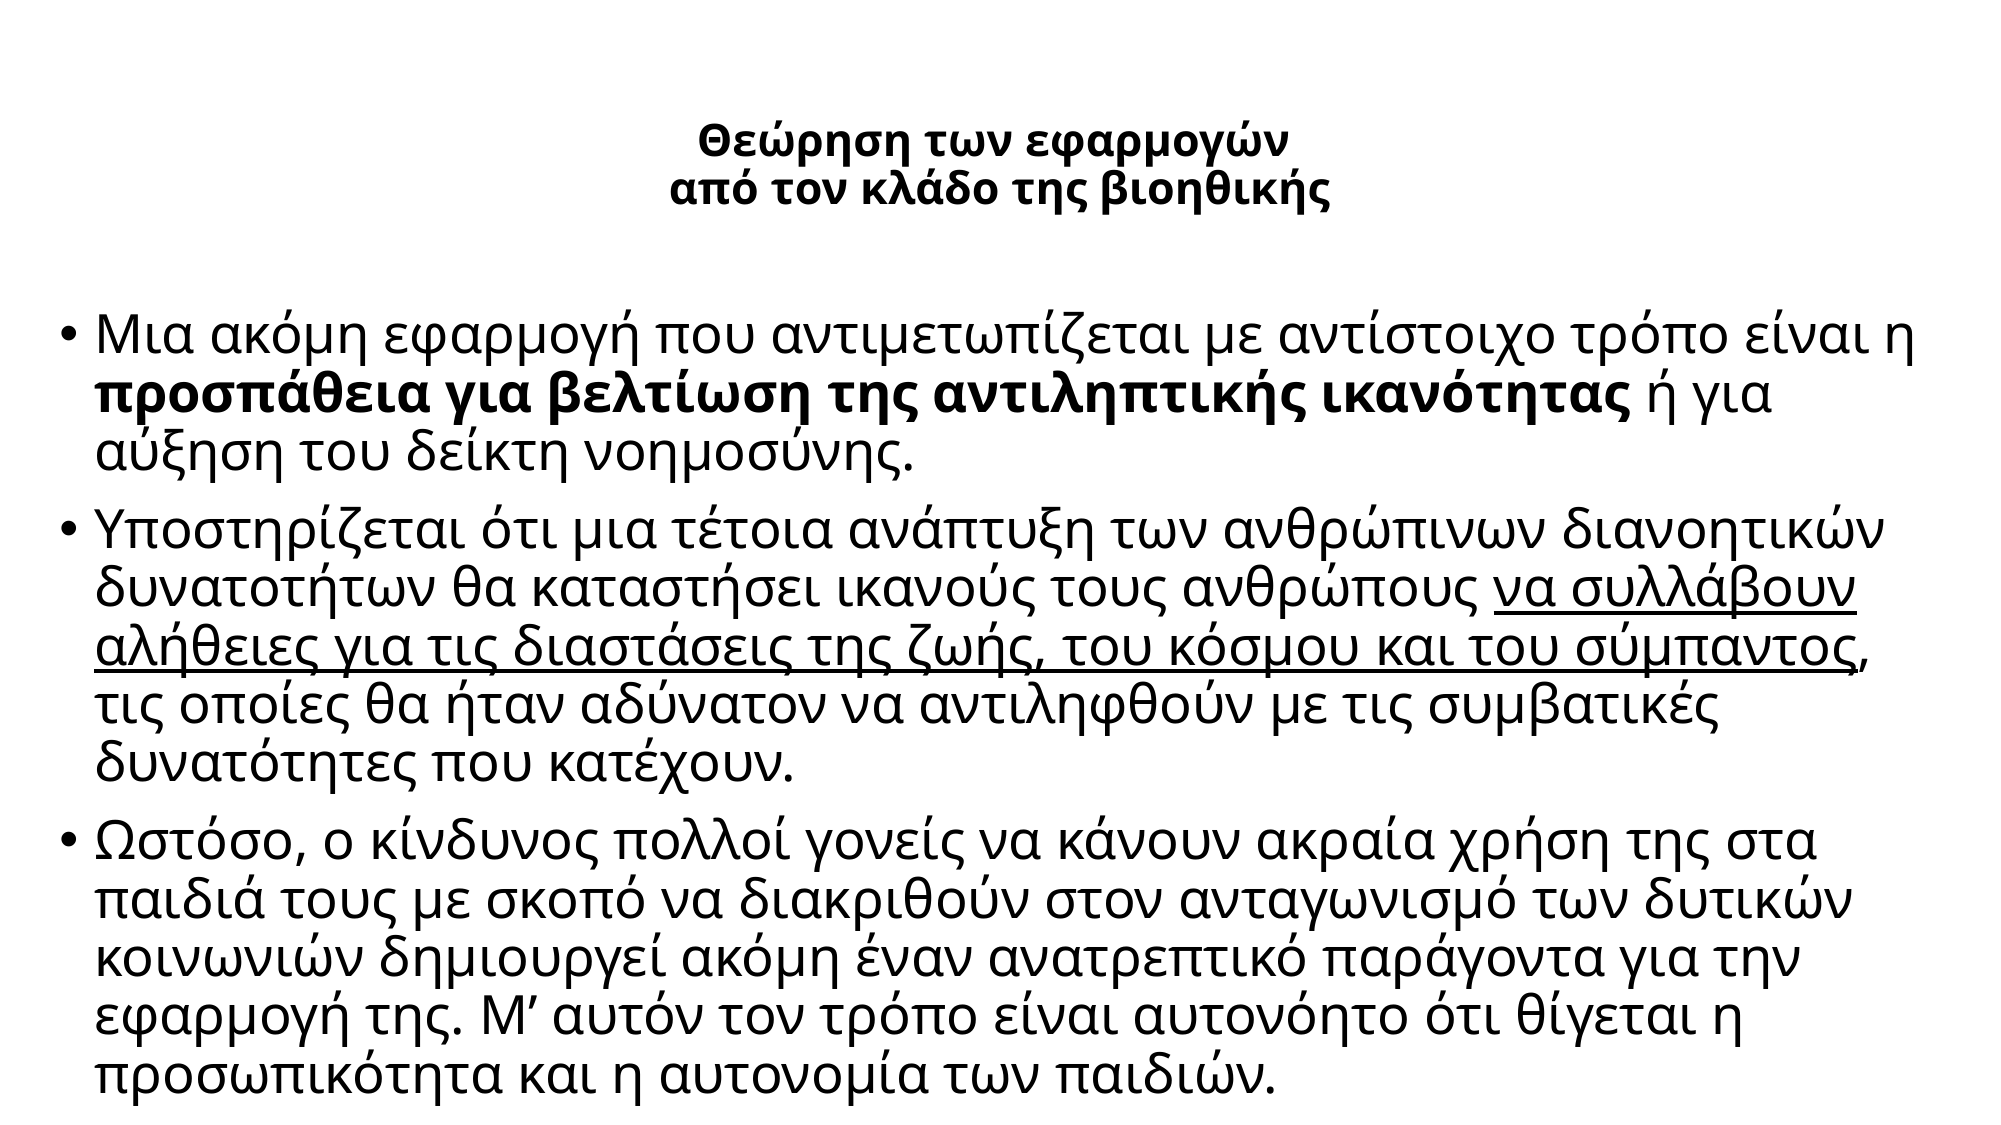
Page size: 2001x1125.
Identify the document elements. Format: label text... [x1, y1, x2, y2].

list Μια ακόμη εφαρμογή που αντιμετωπίζεται με αντίστοιχο τρόπο είναι η προσπάθεια για βελτίωση της αντιληπτικής ικανότητας ή για αύξηση του δείκτη νοημοσύνης. Υποστηρίζεται ότι μια τέτοια ανάπτυξη των ανθρώπινων διανοητικών δυνατοτήτων θα καταστήσει ικανούς τους ανθρώπους να συλλάβουν αλήθειες για τις διαστάσεις της ζωής, του κόσμου και του σύμπαντος, τις οποίες θα ήταν αδύνατον να αντιληφθούν με τις συμβατικές δυνατότητες που κατέχουν. Ωστόσο, ο κίνδυνος πολλοί γονείς να κάνουν ακραία χρήση της στα παιδιά τους με σκοπό να διακριθούν στον ανταγωνισμό των δυτικών κοινωνιών δημιουργεί ακόμη έναν ανατρεπτικό παράγοντα για την εφαρμογή της. Μ’ αυτόν τον τρόπο είναι αυτονόητο ότι θίγεται η προσωπικότητα και η αυτονομία των παιδιών. [44, 299, 1955, 1125]
title Θεώρηση των εφαρμογών από τον κλάδο της βιοηθικής [137, 59, 1863, 278]
